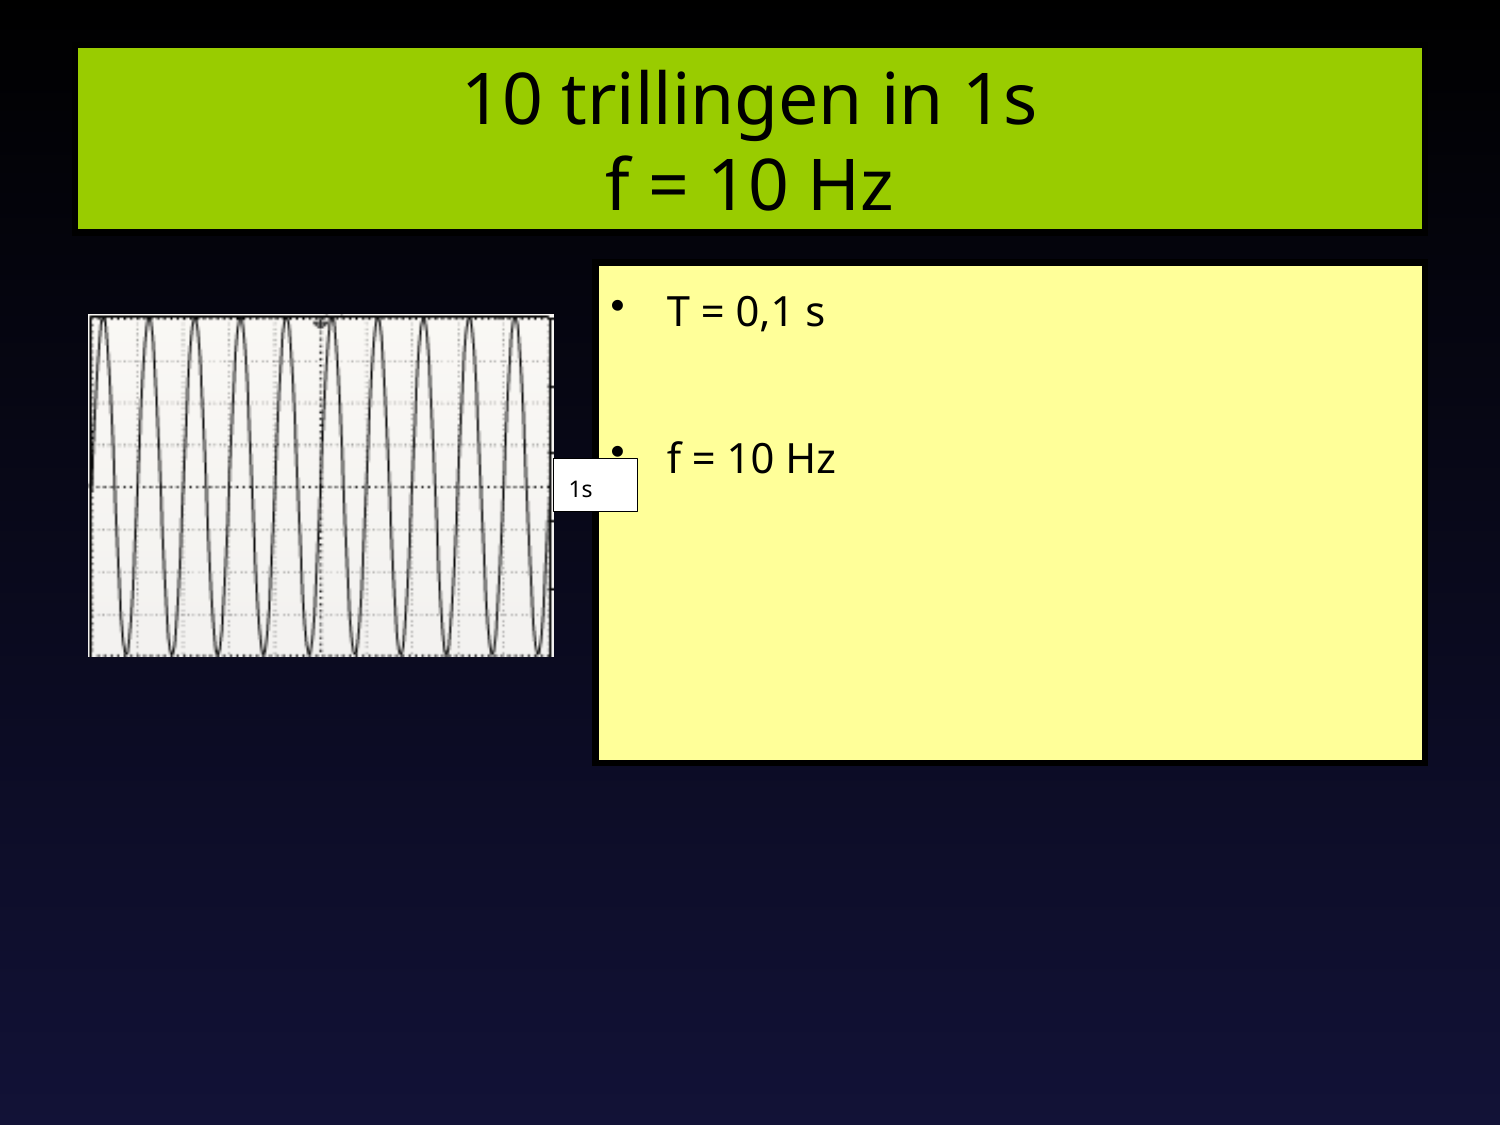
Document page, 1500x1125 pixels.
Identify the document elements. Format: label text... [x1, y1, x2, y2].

picture [88, 314, 554, 657]
title 10 trillingen in 1s f = 10 Hz [72, 42, 1428, 236]
text_box 1s [558, 458, 638, 512]
